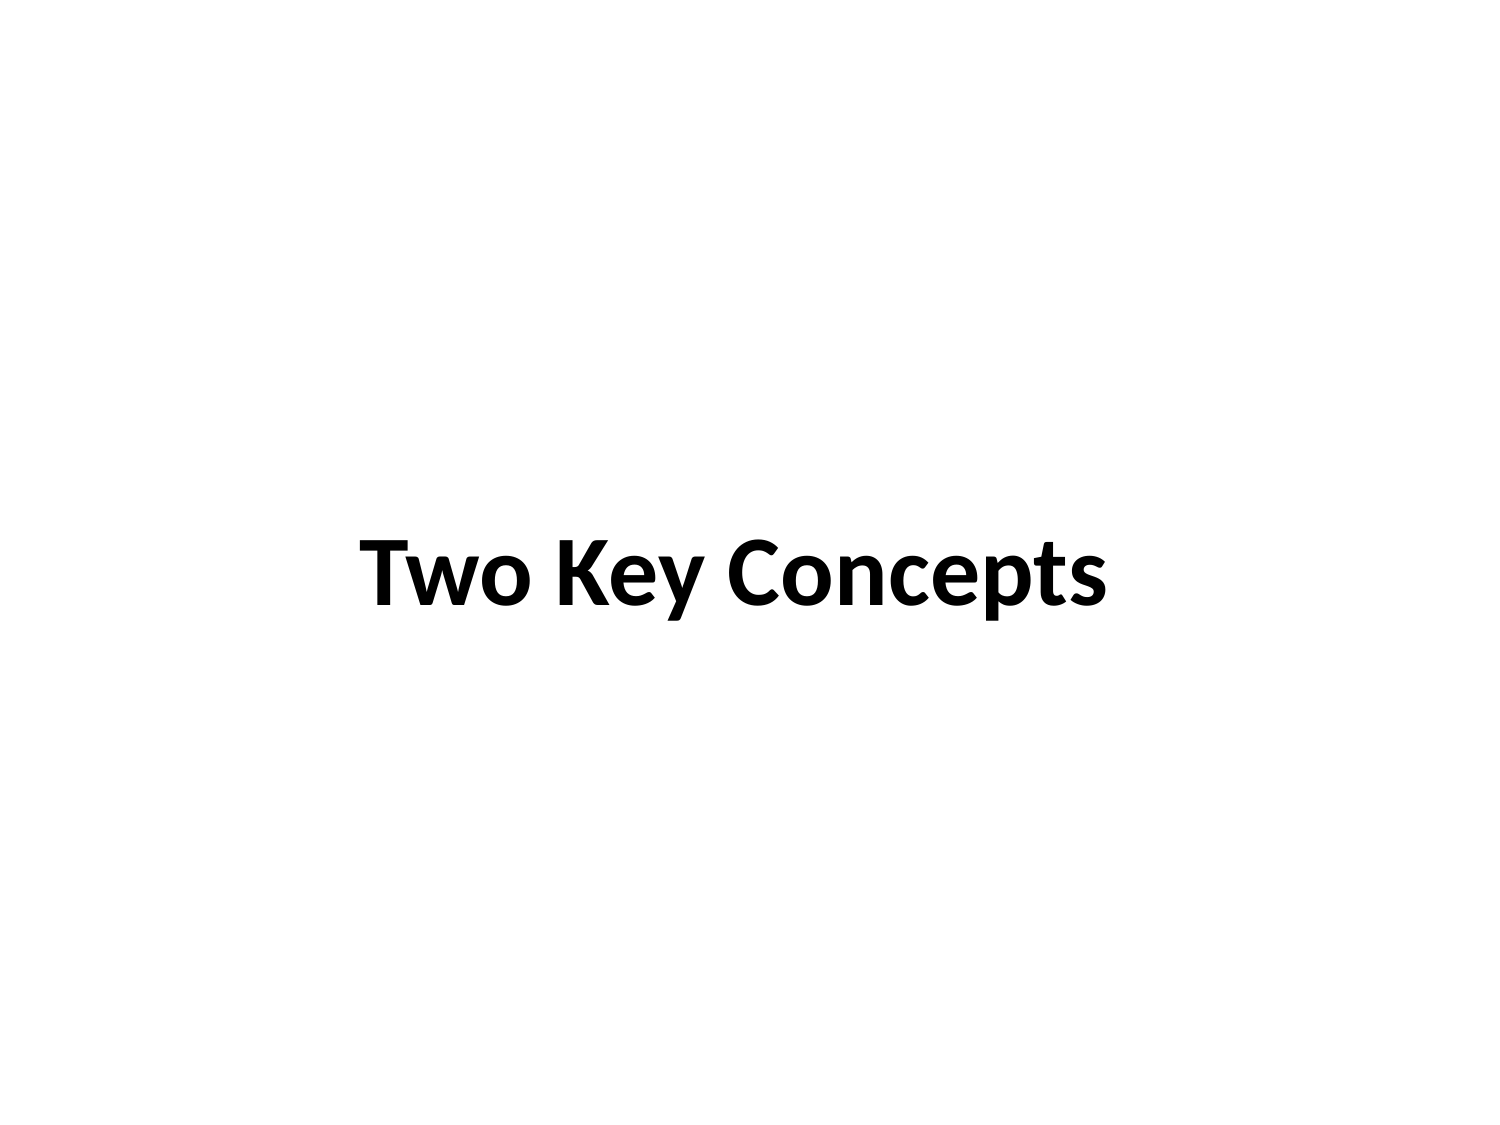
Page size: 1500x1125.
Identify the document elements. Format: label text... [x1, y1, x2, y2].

title Two Key Concepts [58, 471, 1409, 660]
